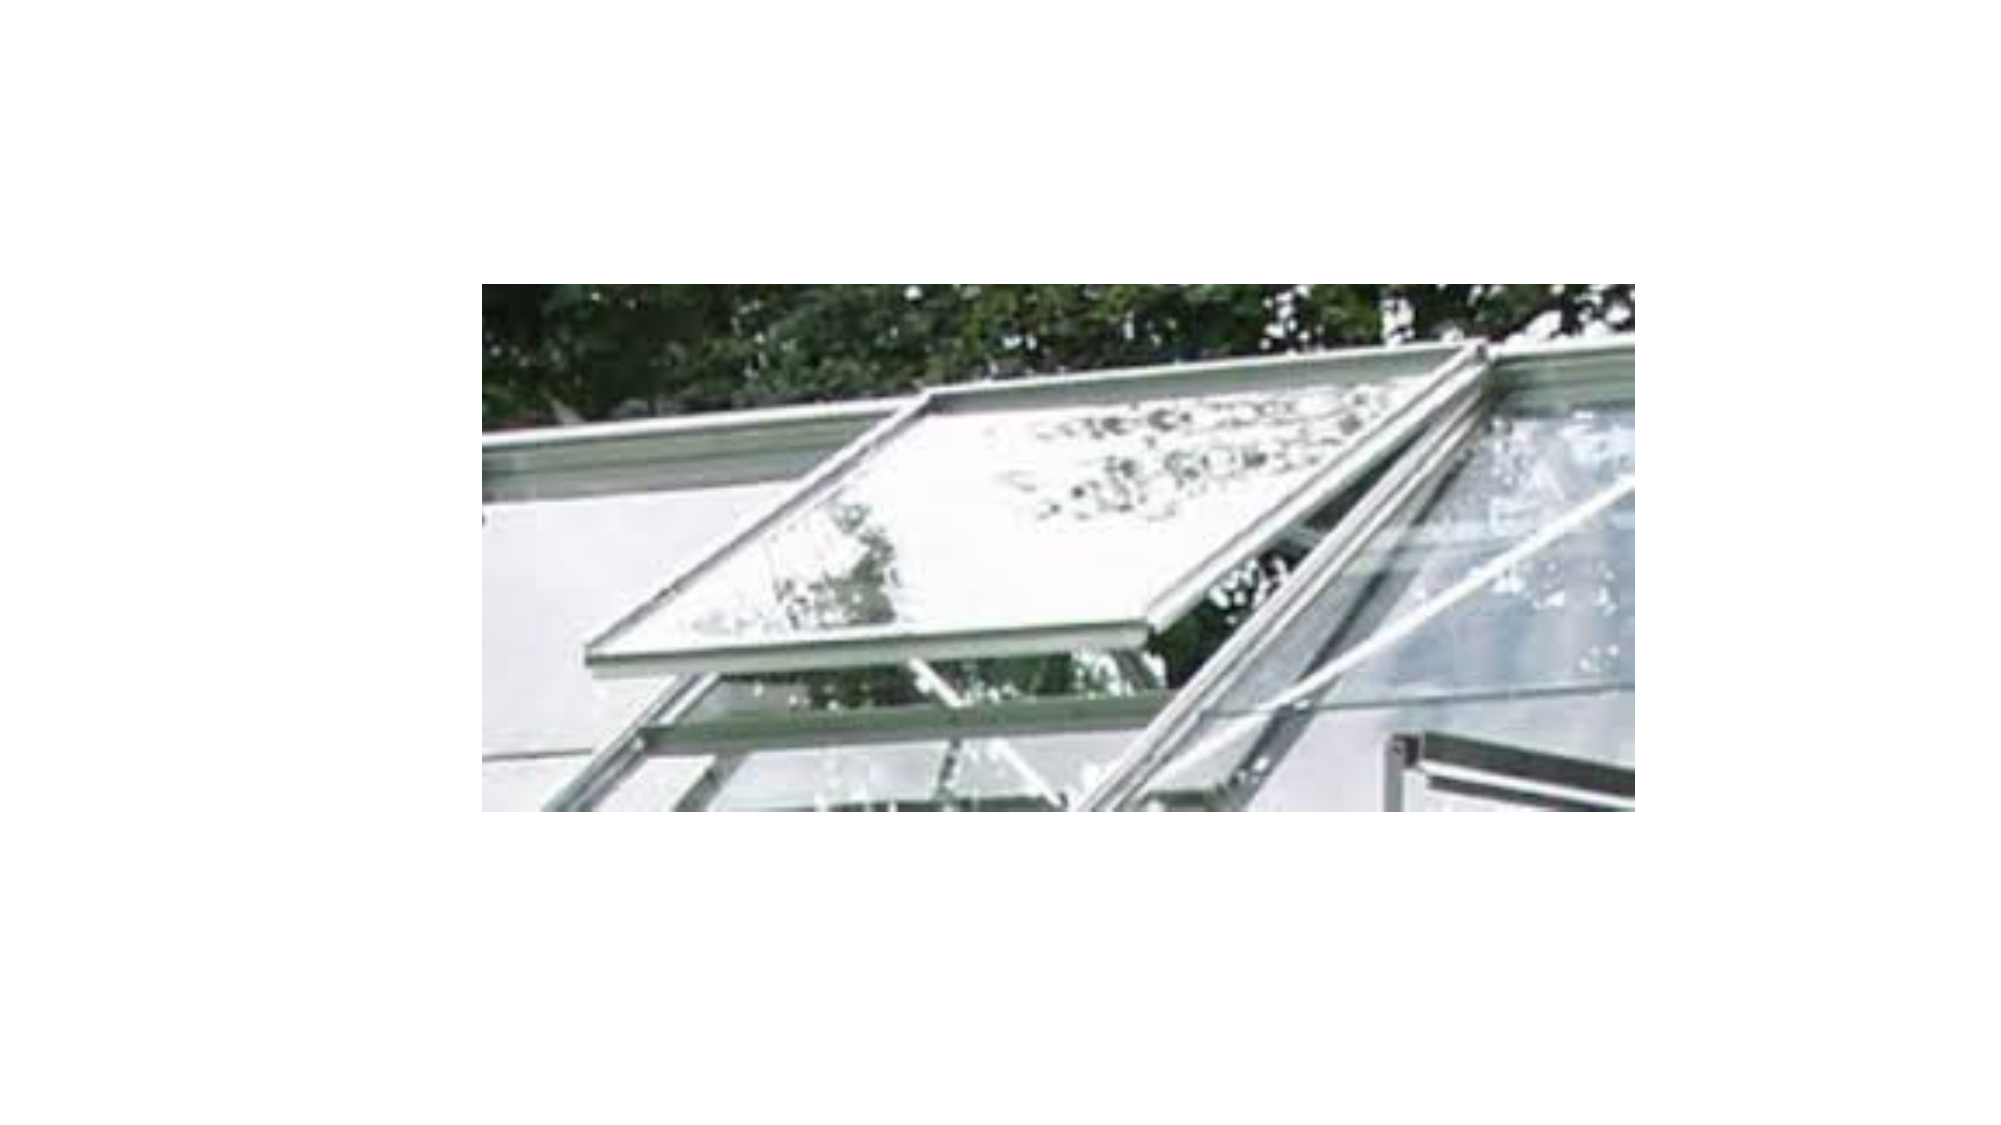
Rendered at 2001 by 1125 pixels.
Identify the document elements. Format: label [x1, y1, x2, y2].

list [482, 284, 1635, 812]
